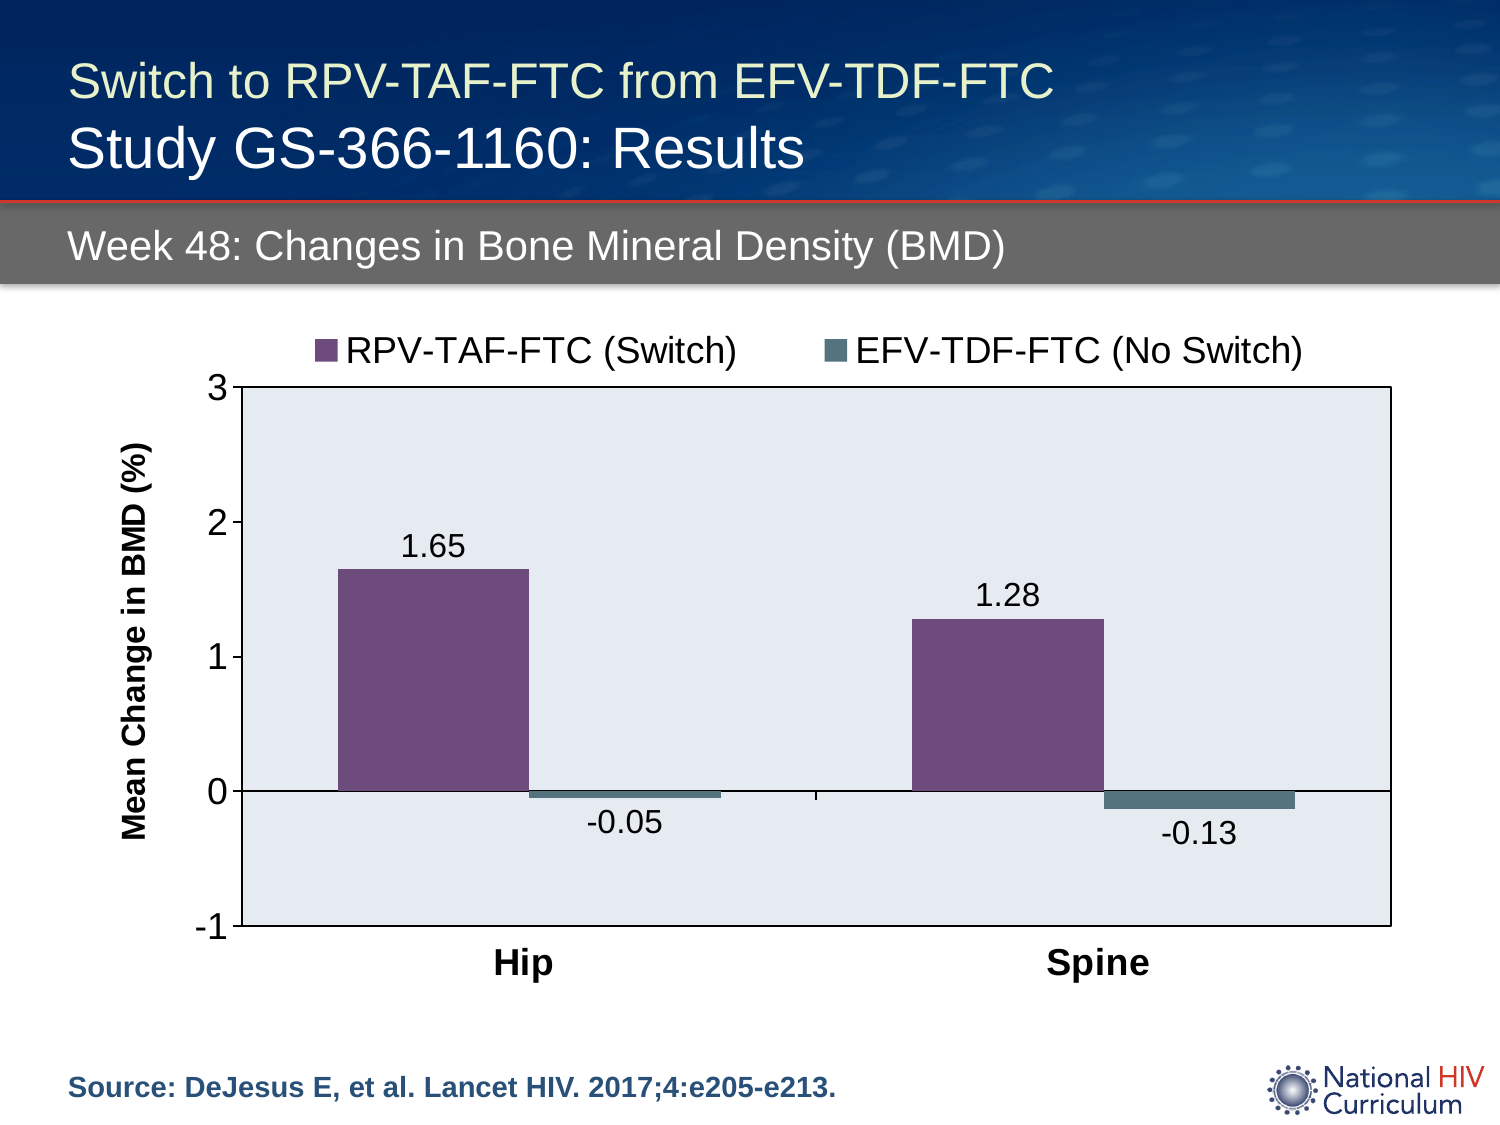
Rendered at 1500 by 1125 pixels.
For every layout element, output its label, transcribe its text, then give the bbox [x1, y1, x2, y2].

chart [80, 316, 1420, 1001]
picture [0, 0, 1500, 200]
list Week 48: Changes in Bone Mineral Density (BMD) [52, 205, 1448, 281]
title Switch to RPV-TAF-FTC from EFV-TDF-FTC Study GS-366-1160: Results [53, 19, 1447, 199]
list Source: DeJesus E, et al. Lancet HIV. 2017;4:e205-e213. [53, 1059, 1261, 1113]
picture [1267, 1065, 1318, 1115]
